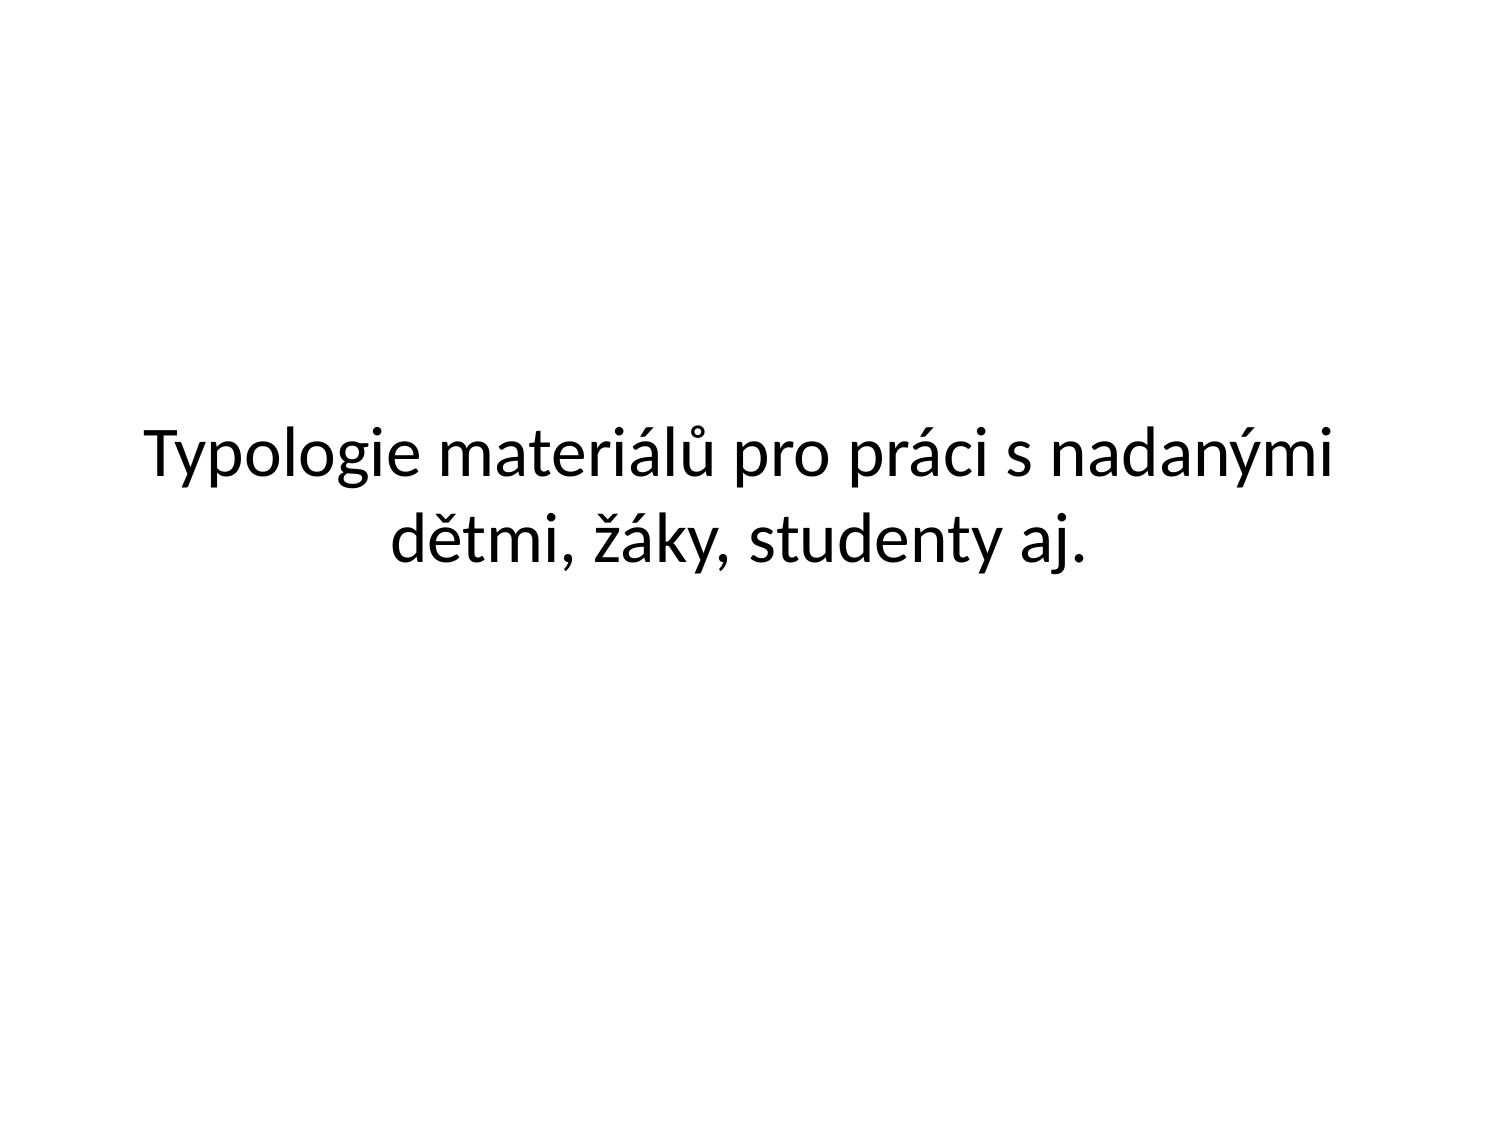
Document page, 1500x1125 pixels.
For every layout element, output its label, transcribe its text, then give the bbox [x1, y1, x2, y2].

title Typologie materiálů pro práci s nadanými dětmi, žáky, studenty aj. [64, 397, 1415, 585]
